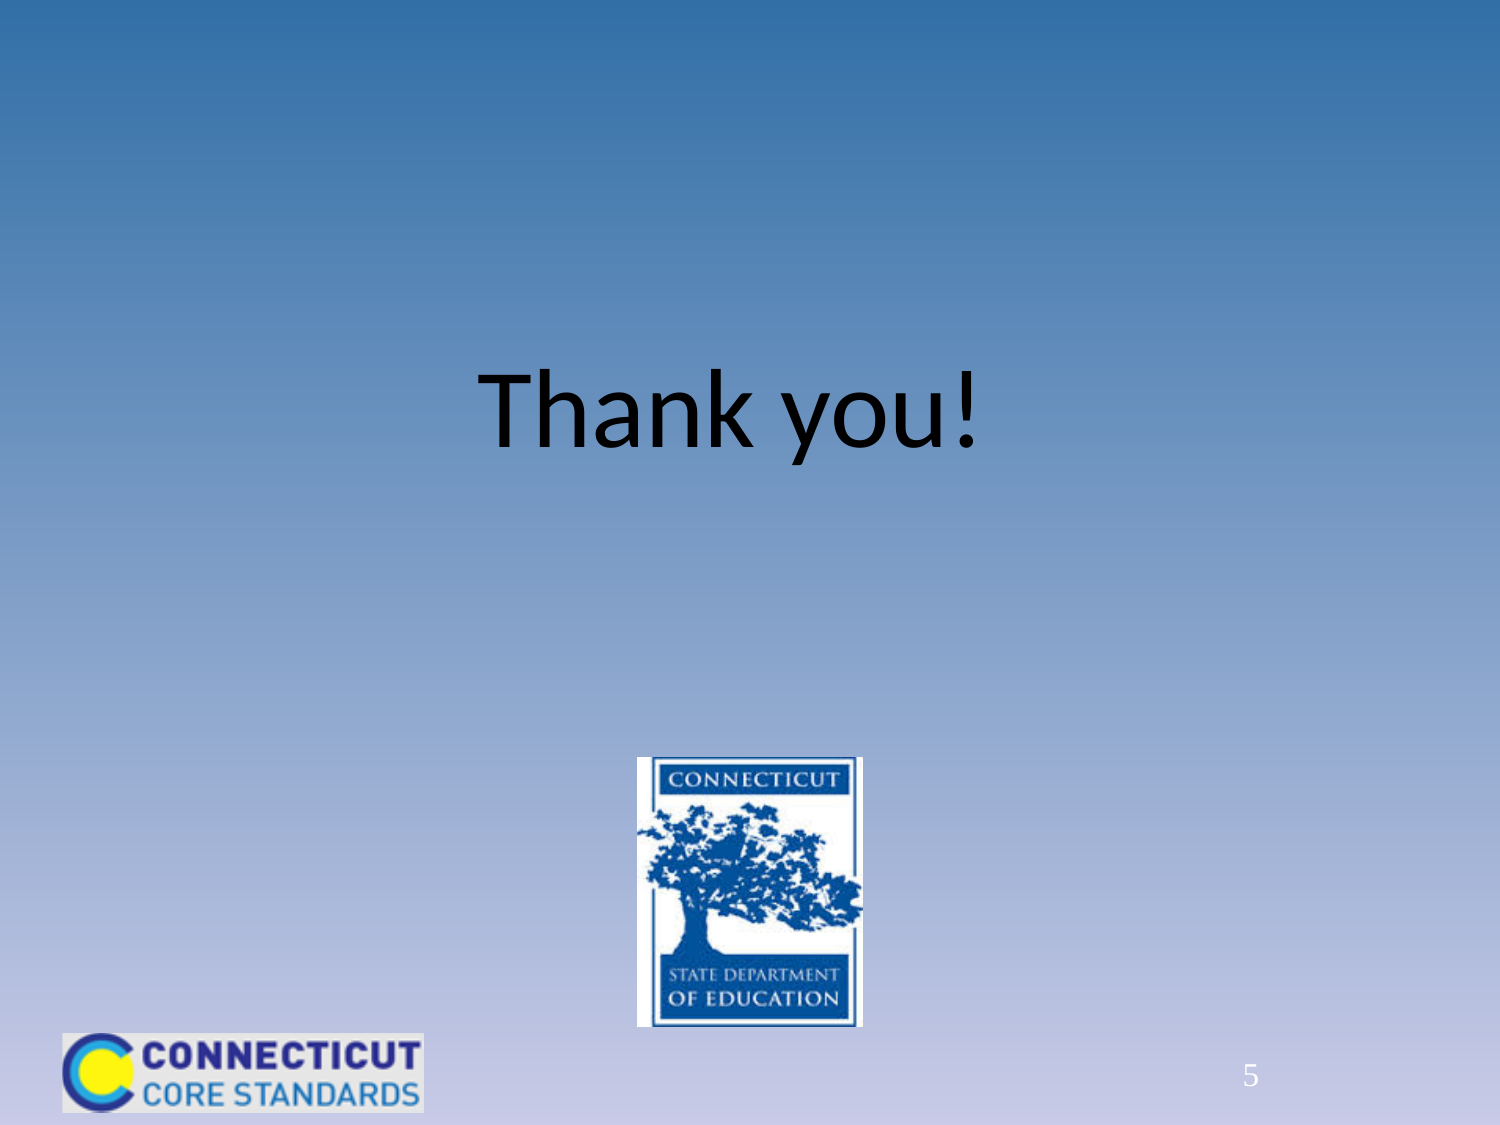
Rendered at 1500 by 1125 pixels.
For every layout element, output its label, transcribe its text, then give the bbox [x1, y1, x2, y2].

slide_number 96 [1227, 1043, 1438, 1103]
picture [637, 757, 863, 1027]
text_box Thank you! [352, 327, 1112, 477]
footer [62, 1033, 424, 1113]
